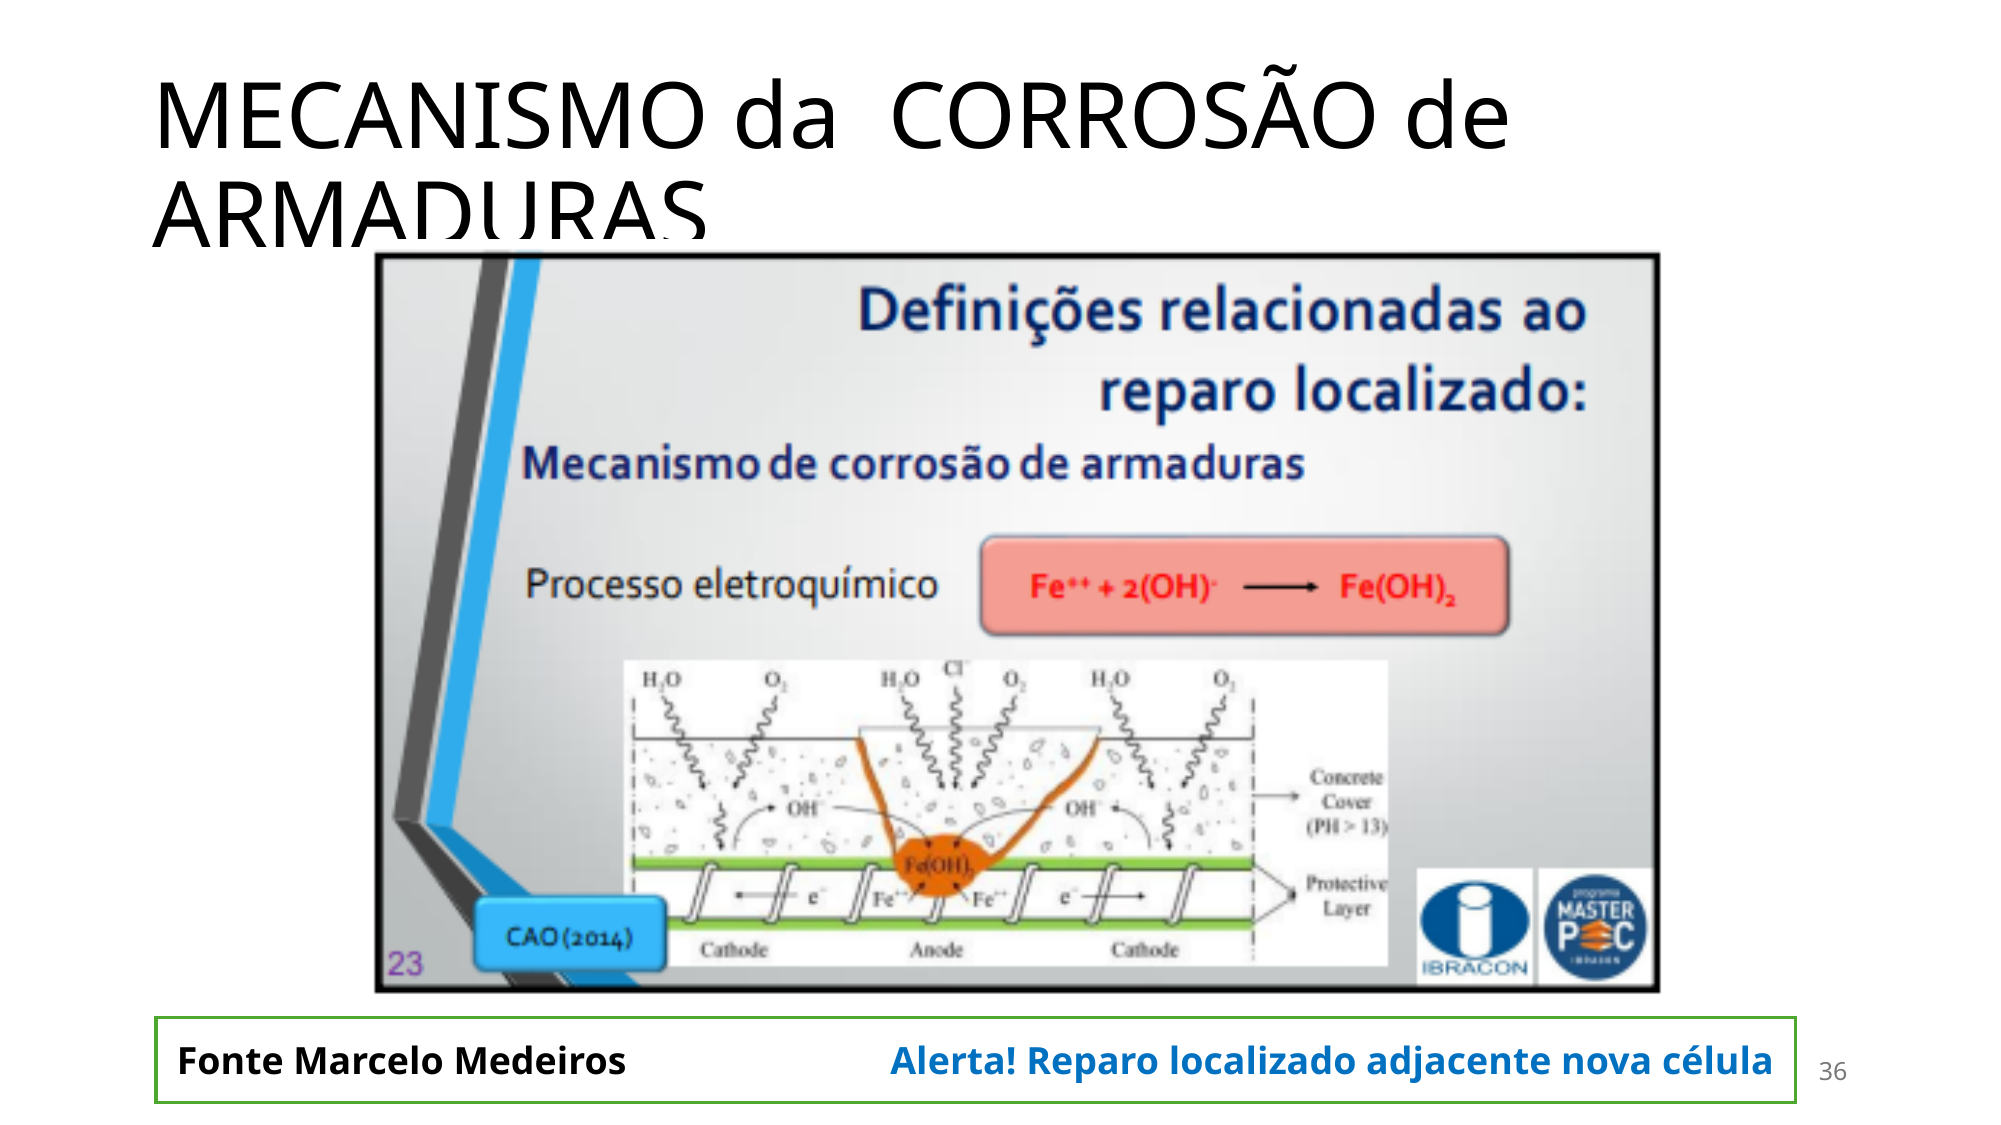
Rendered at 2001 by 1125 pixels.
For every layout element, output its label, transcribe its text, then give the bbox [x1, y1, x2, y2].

title MECANISMO da CORROSÃO de ARMADURAS [137, 59, 1942, 278]
slide_number 36 [1797, 1042, 1863, 1103]
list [367, 238, 1664, 1000]
text_box Fonte Marcelo Medeiros Alerta! Reparo localizado adjacente nova célula [154, 1016, 1797, 1104]
